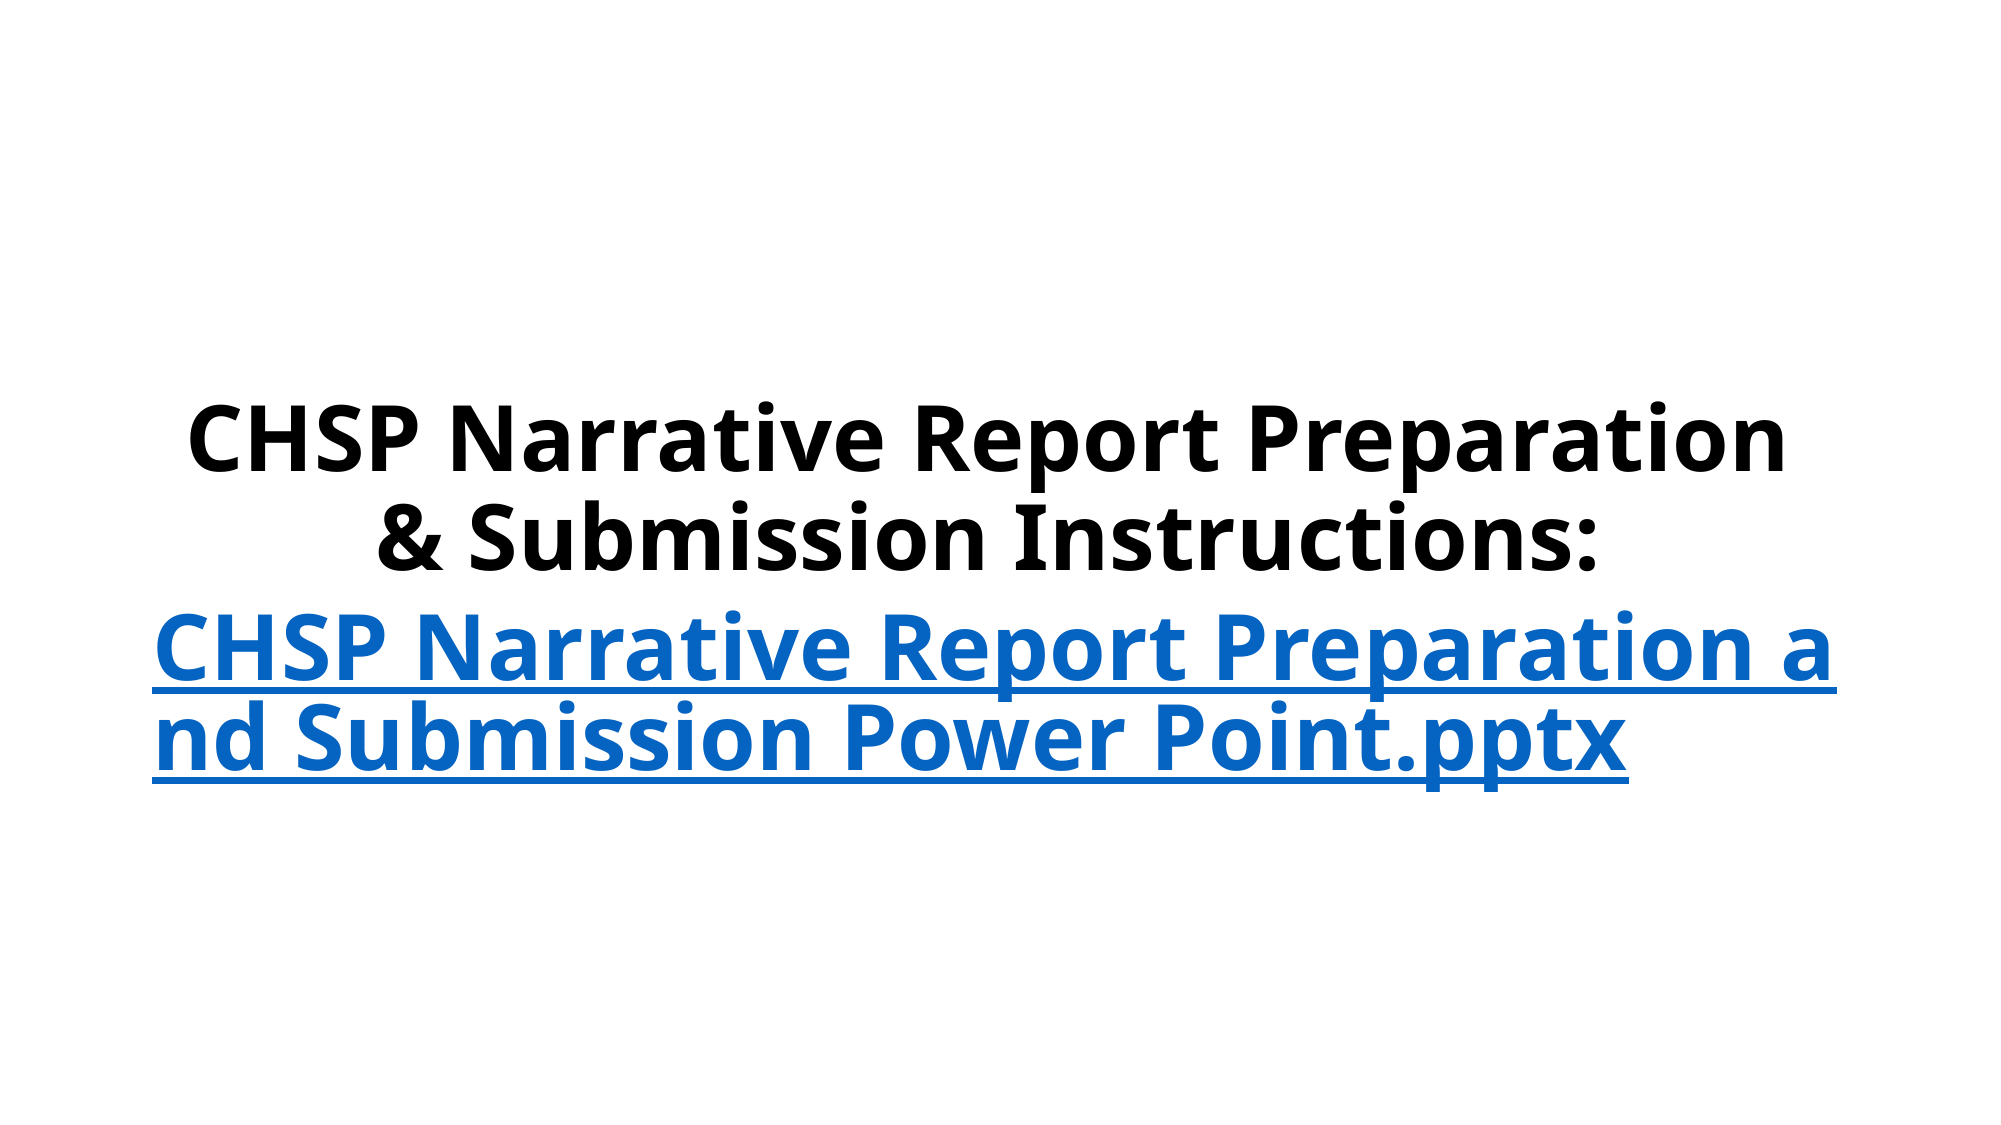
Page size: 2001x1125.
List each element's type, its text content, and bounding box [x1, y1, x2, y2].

title CHSP Narrative Report Preparation & Submission Instructions: CHSP Narrative Report Preparation and Submission Power Point.pptx [137, 107, 1863, 987]
